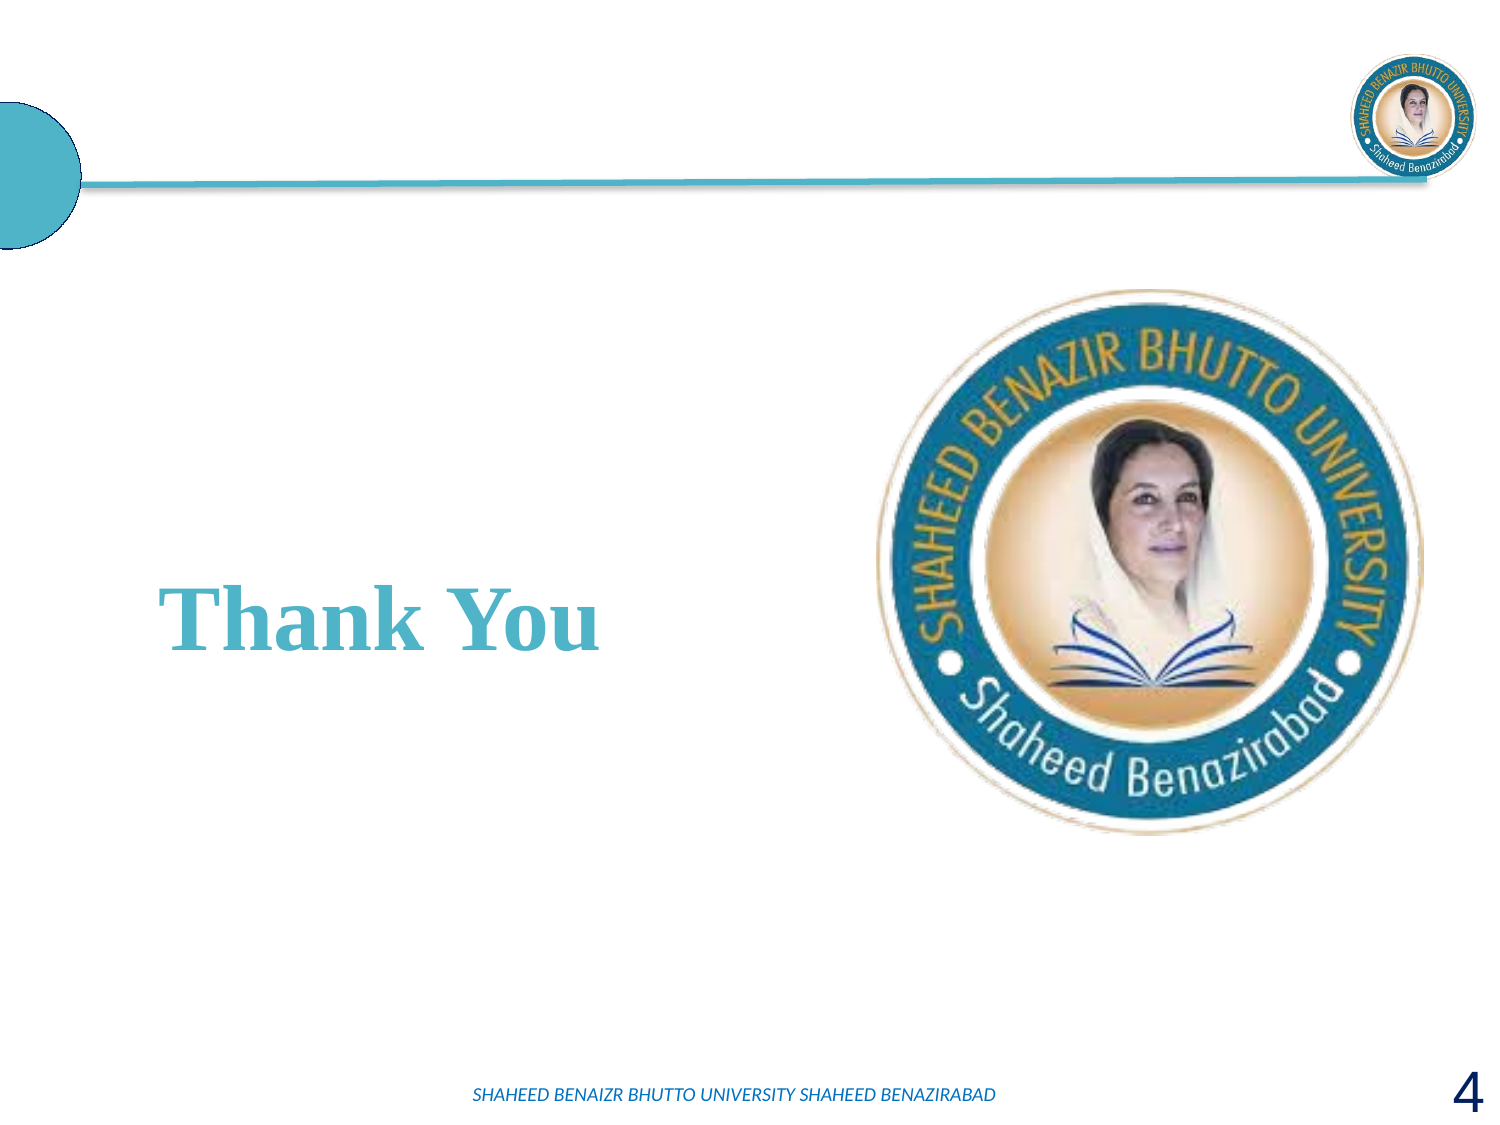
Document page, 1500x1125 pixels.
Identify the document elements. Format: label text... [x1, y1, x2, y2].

picture [876, 289, 1424, 836]
slide_number 4 [1350, 1037, 1500, 1125]
picture [1350, 54, 1477, 181]
